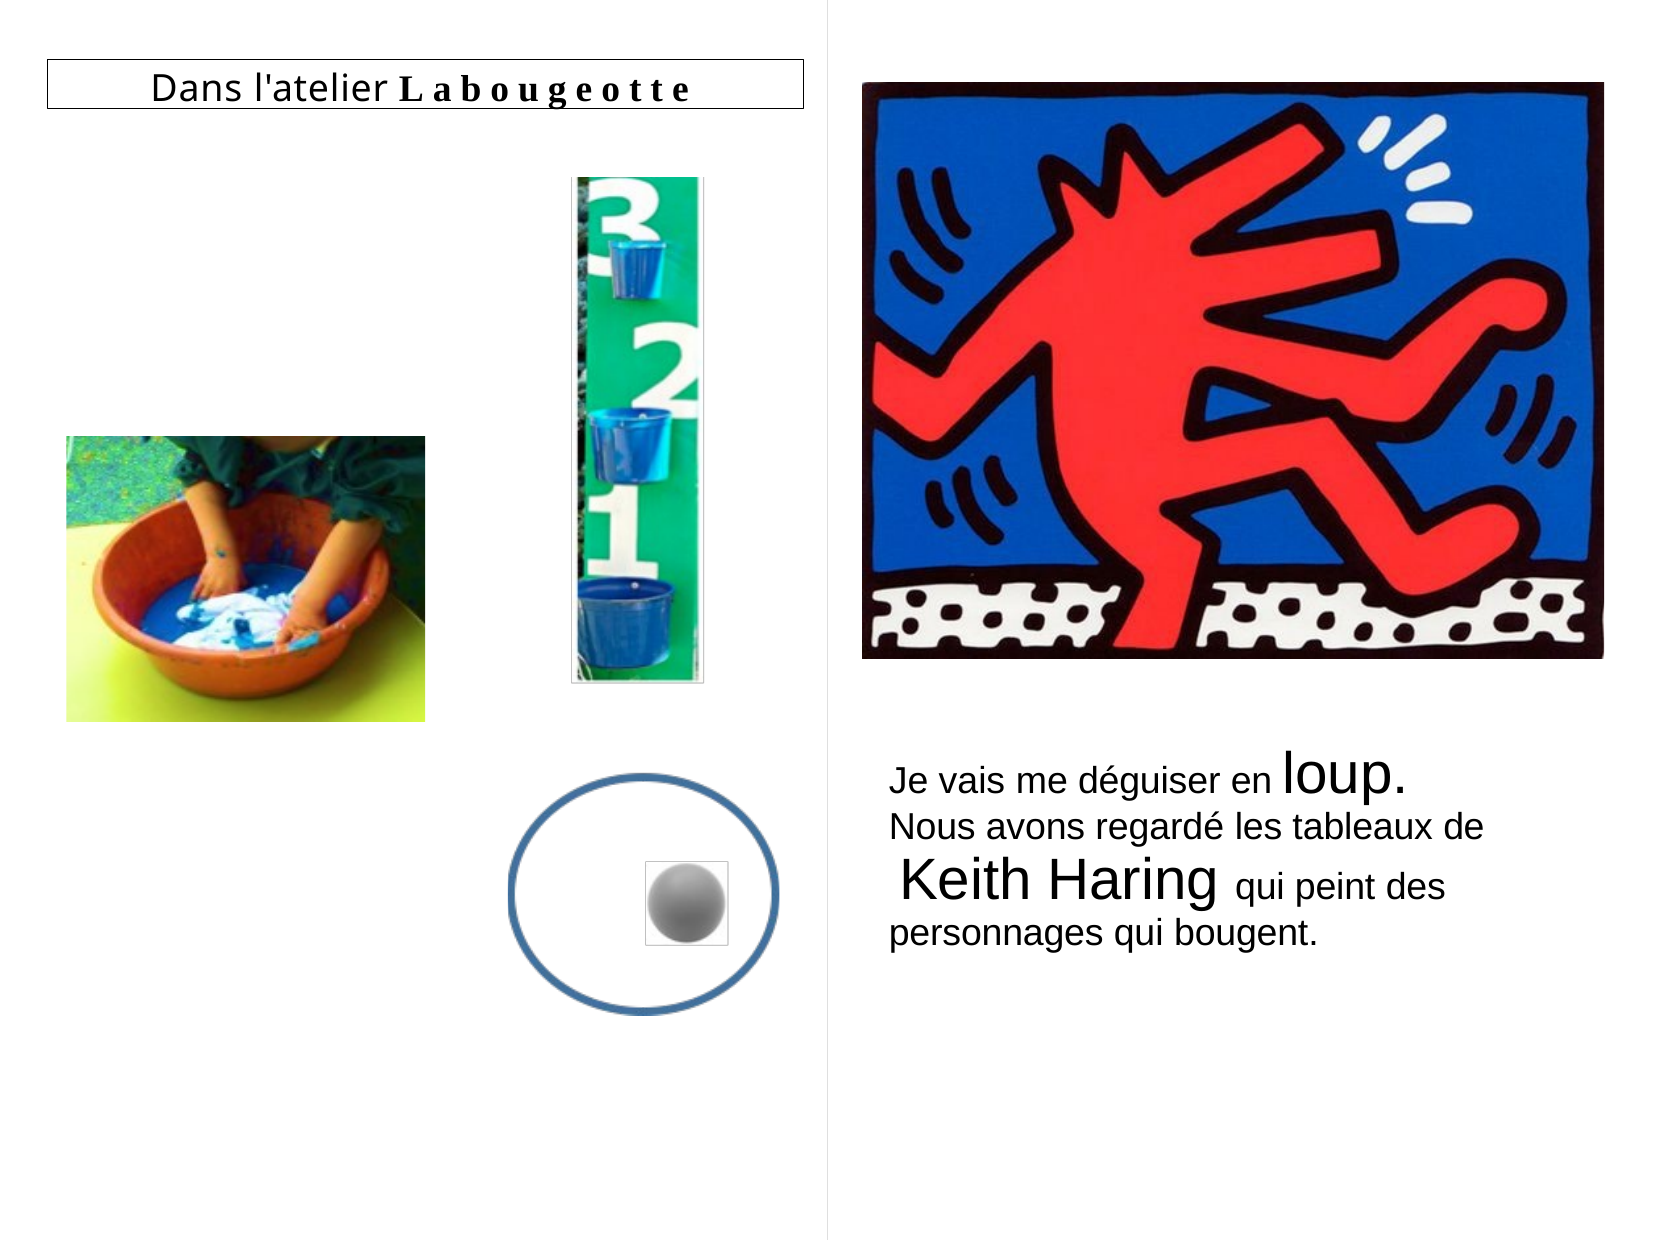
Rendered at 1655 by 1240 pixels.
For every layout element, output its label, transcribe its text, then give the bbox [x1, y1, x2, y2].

text_box Je vais me déguiser en loup. Nous avons regardé les tableaux de Keith Haring qui peint des personnages qui bougent. [886, 740, 1491, 954]
text_box [507, 177, 780, 1016]
text_box Dans l'atelier Labougeotte [47, 58, 804, 109]
text_box [66, 436, 426, 723]
text_box [862, 82, 1605, 659]
